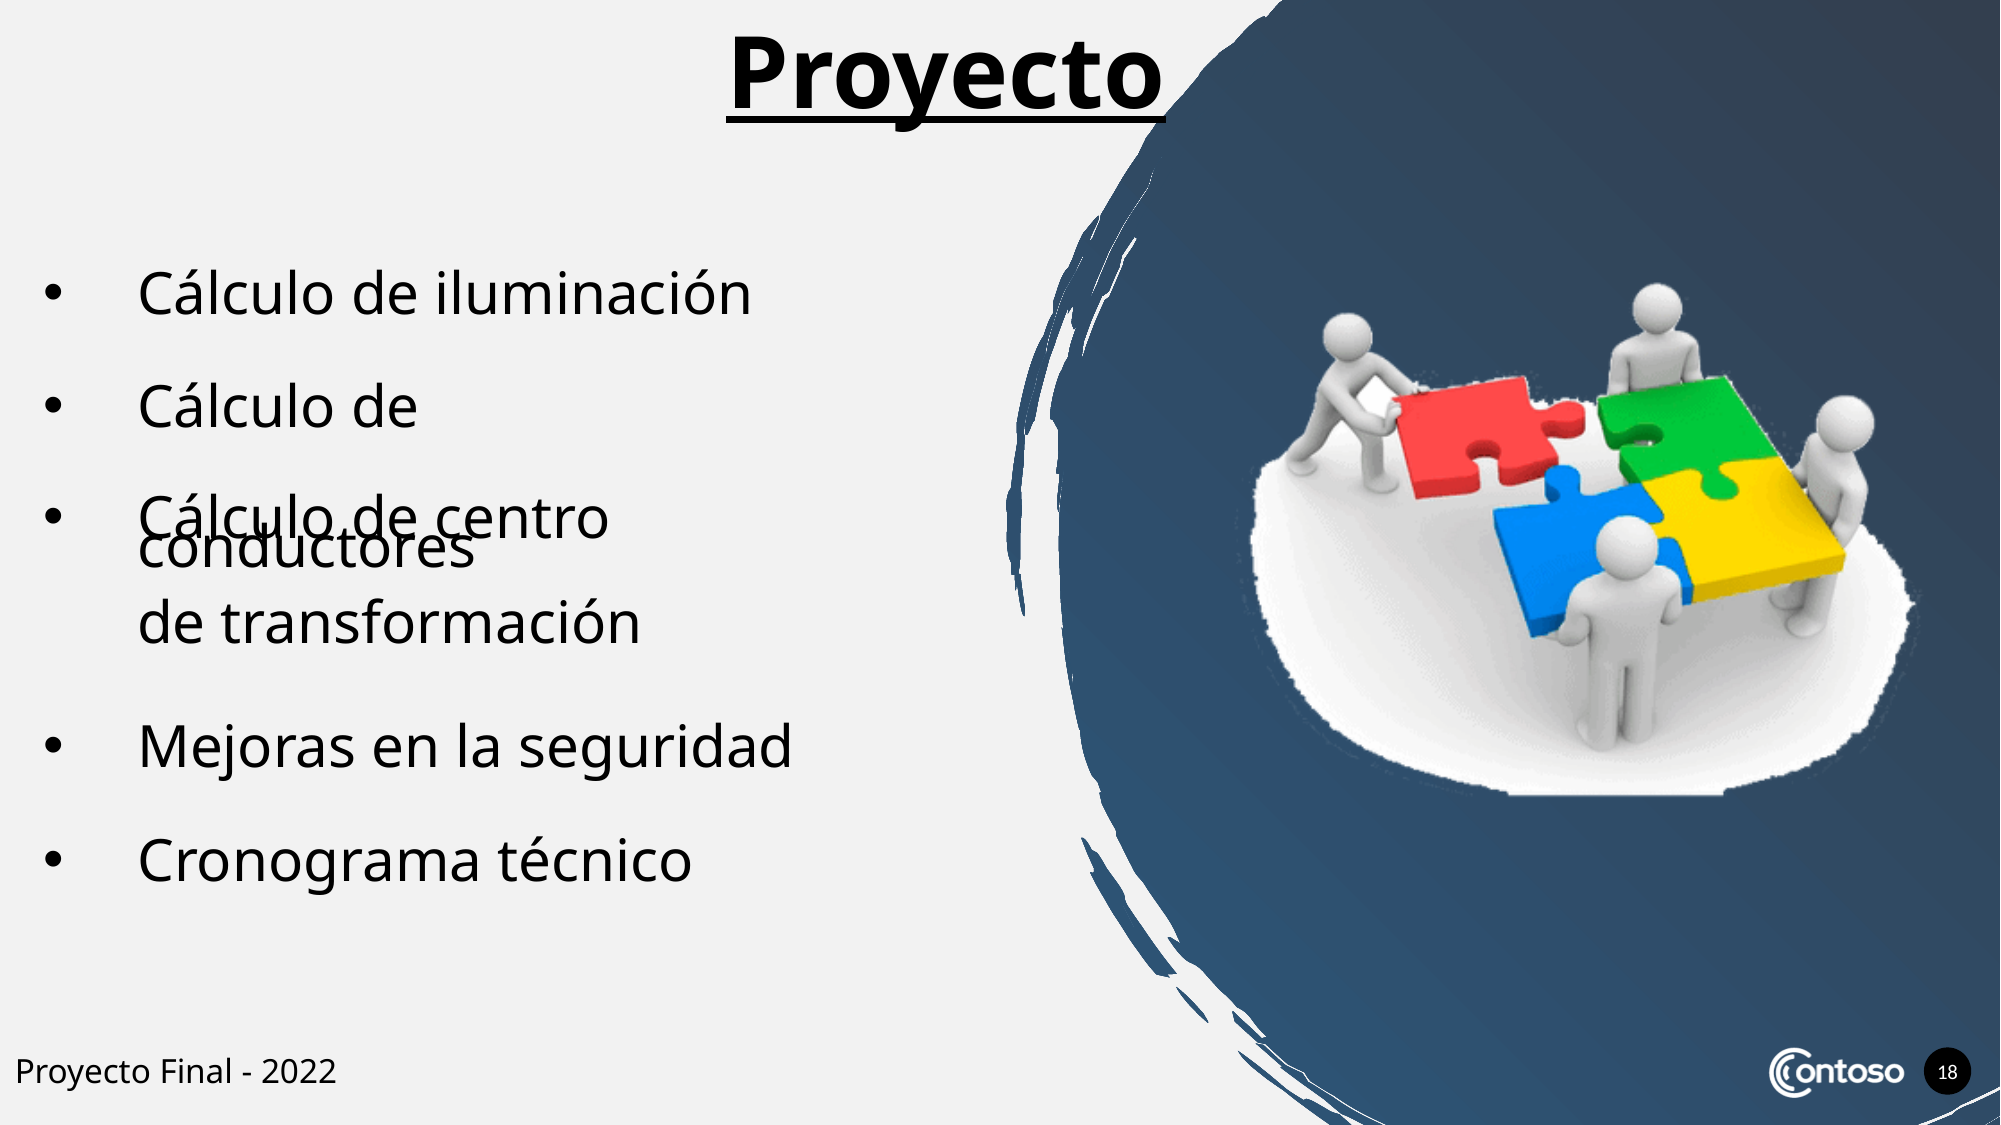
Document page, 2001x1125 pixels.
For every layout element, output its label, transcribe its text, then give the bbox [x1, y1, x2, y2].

text_box Cálculo de conductores [28, 292, 772, 587]
picture [1764, 1043, 1909, 1099]
text_box Cálculo de centro de transformación [28, 438, 707, 663]
slide_number 18 [1923, 1047, 1972, 1095]
text_box Cálculo de iluminación [28, 179, 772, 292]
text_box Proyecto Final - 2022 [0, 1038, 600, 1099]
picture [1208, 281, 1928, 799]
text_box Proyecto [684, 1, 1209, 136]
text_box Mejoras en la seguridad [28, 631, 822, 787]
text_box Cronograma técnico [28, 746, 738, 901]
